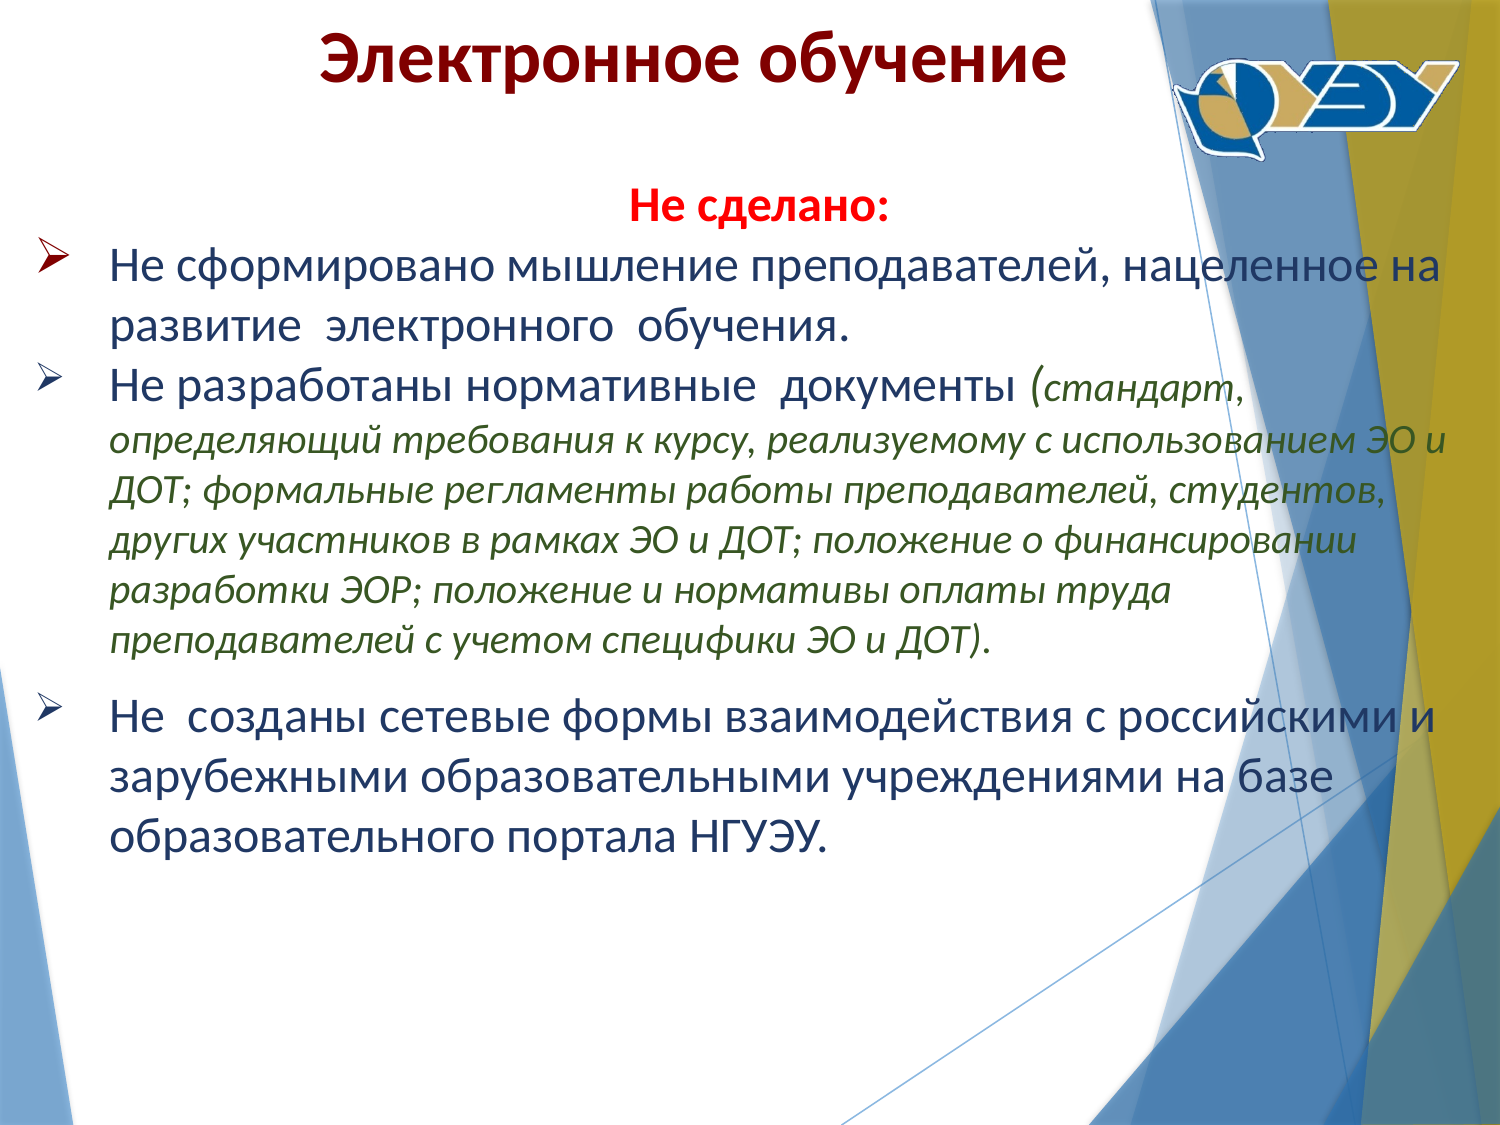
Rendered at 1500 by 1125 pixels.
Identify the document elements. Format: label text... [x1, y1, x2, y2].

picture [1171, 58, 1463, 163]
title Электронное обучение [0, 0, 1388, 111]
text_box Не сделано: Не сформировано мышление преподавателей, нацеленное на развитие электронного обучения. Не разработаны нормативные документы (стандарт, определяющий требования к курсу, реализуемому с использованием ЭО и ДОТ; формальные регламенты работы преподавателей, студентов, других участников в рамках ЭО и ДОТ; положение о финансировании разработки ЭОР; положение и нормативы оплаты труда преподавателей с учетом специфики ЭО и ДОТ). Не созданы сетевые формы взаимодействия с российскими и зарубежными образовательными учреждениями на базе образовательного портала НГУЭУ. [19, 164, 1500, 939]
